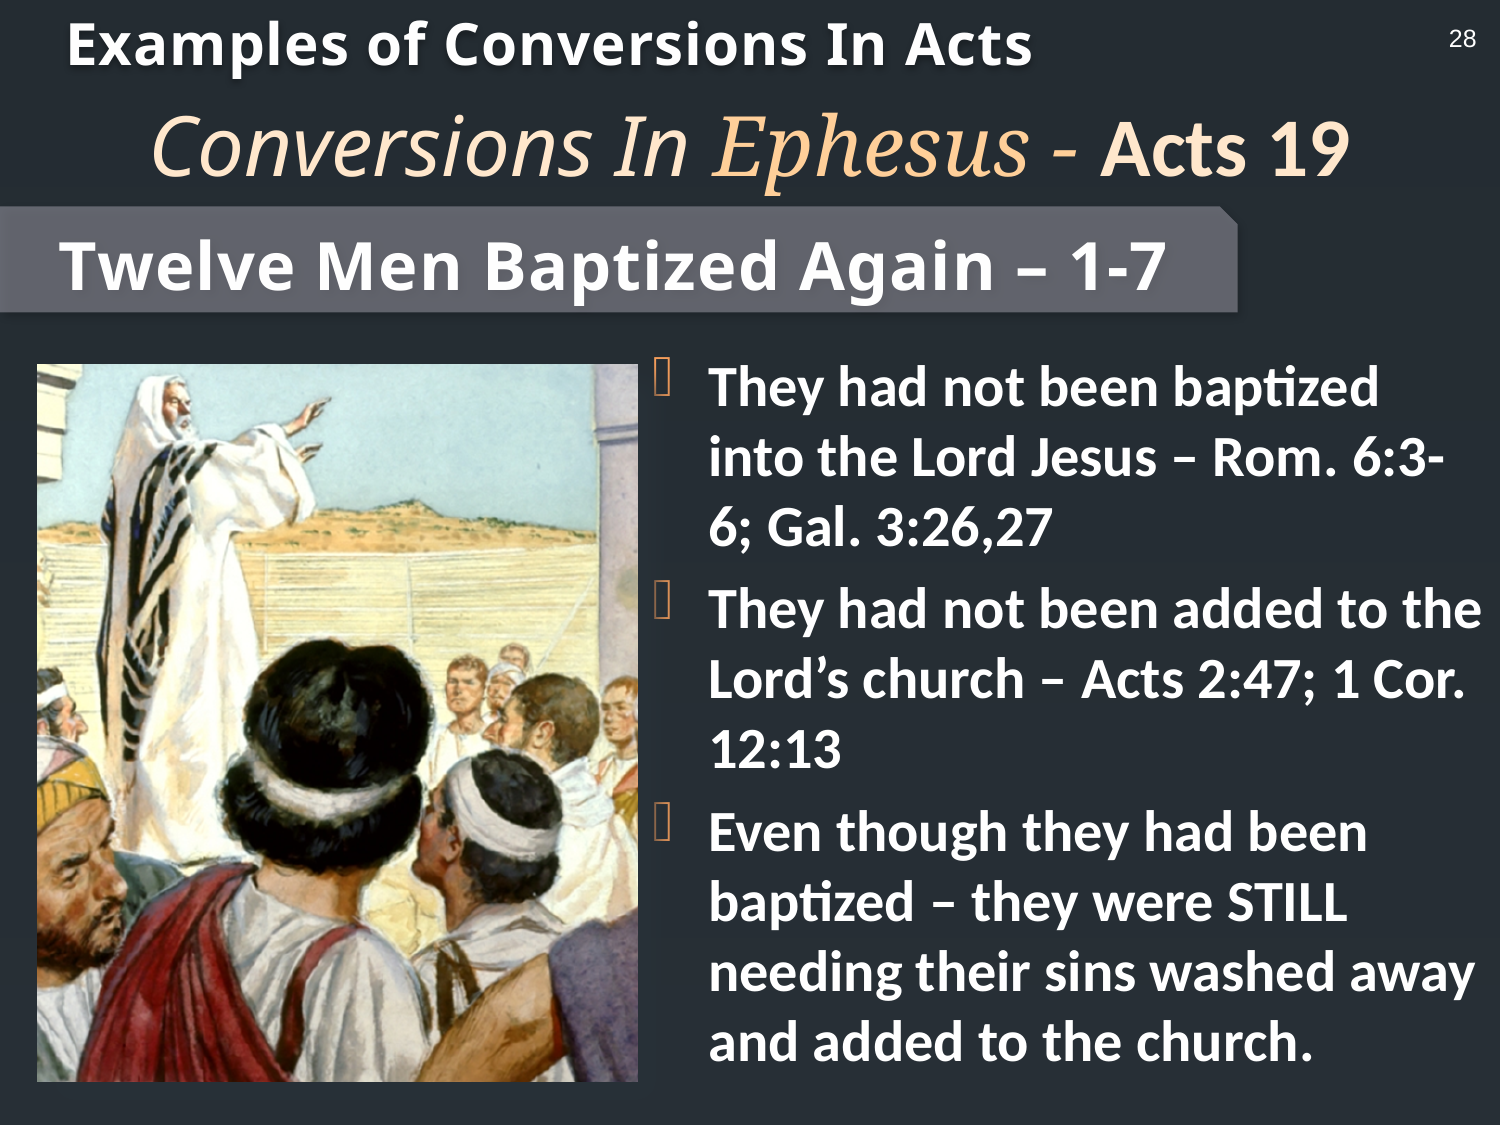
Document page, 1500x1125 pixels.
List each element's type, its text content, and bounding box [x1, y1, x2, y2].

text_box Examples of Conversions In Acts [0, 0, 1100, 85]
picture [36, 364, 638, 1082]
text_box They had not been baptized into the Lord Jesus – Rom. 6:3-6; Gal. 3:26,27 They had not been added to the Lord’s church – Acts 2:47; 1 Cor. 12:13 Even though they had been baptized – they were STILL needing their sins washed away and added to the church. [637, 340, 1500, 1081]
text_box Twelve Men Baptized Again – 1-7 [0, 204, 1240, 315]
slide_number 28 [1337, 12, 1492, 62]
text_box Conversions In Ephesus - Acts 19 [0, 85, 1500, 201]
